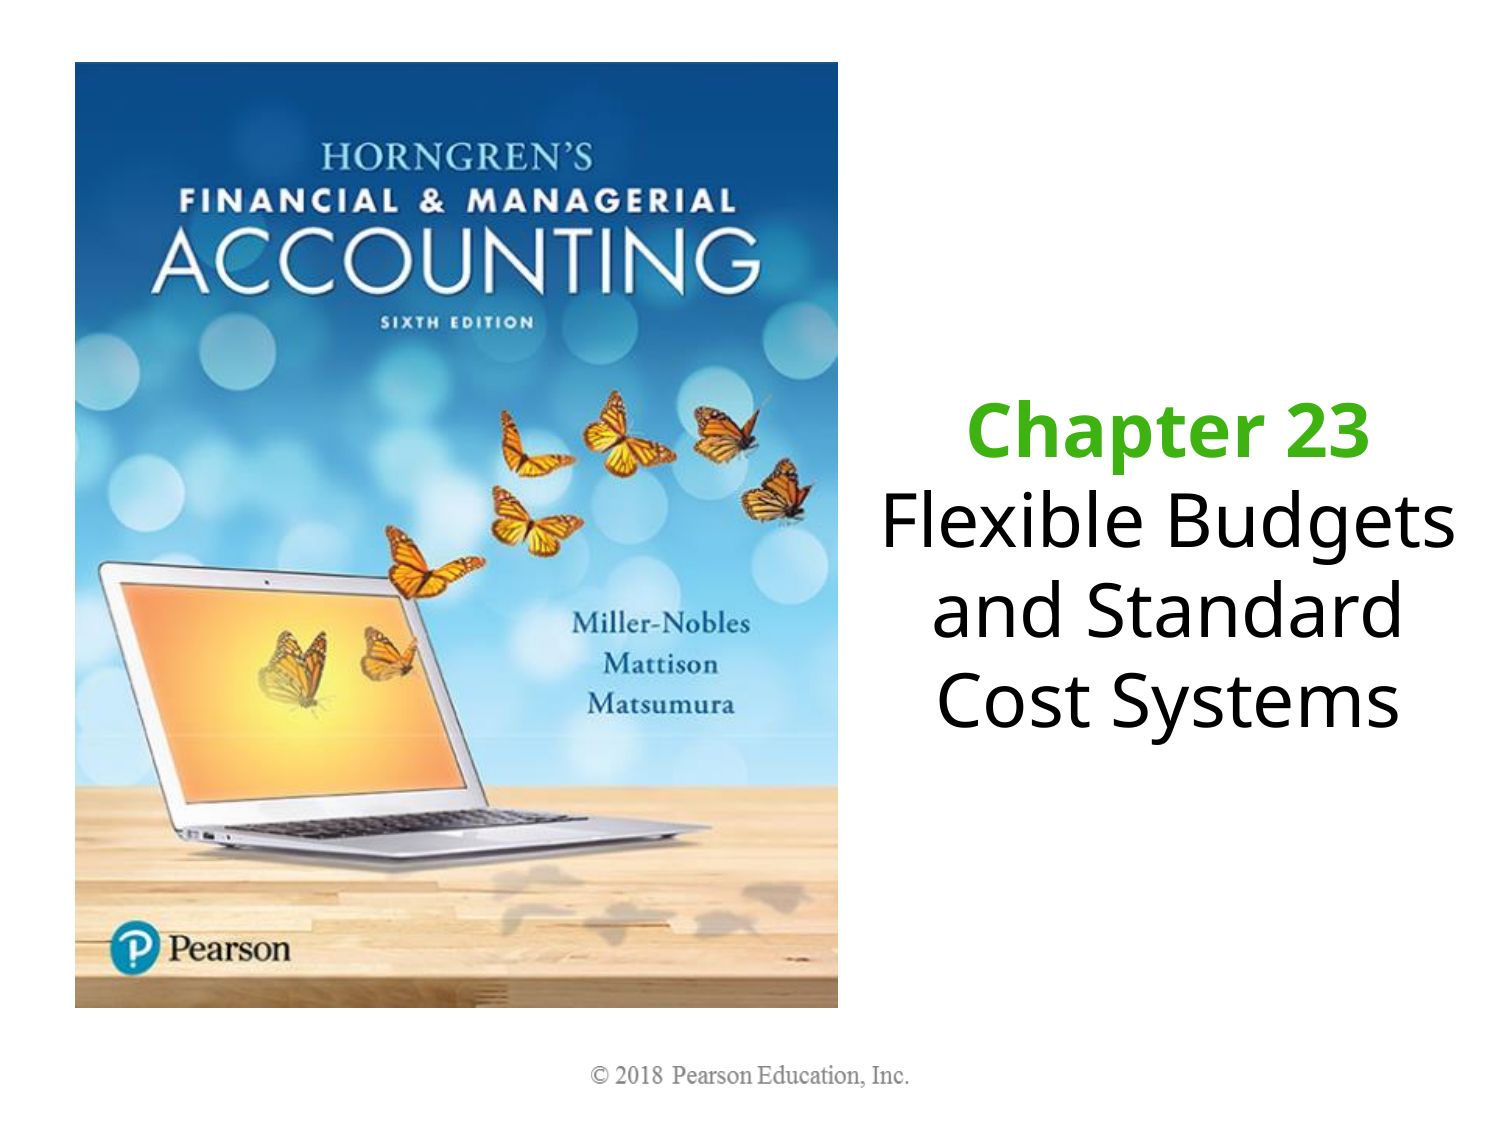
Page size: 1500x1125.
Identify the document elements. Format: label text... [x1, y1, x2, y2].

title Chapter 23 Flexible Budgets and Standard Cost Systems [842, 287, 1500, 838]
picture [512, 1051, 988, 1113]
picture [75, 62, 838, 1008]
